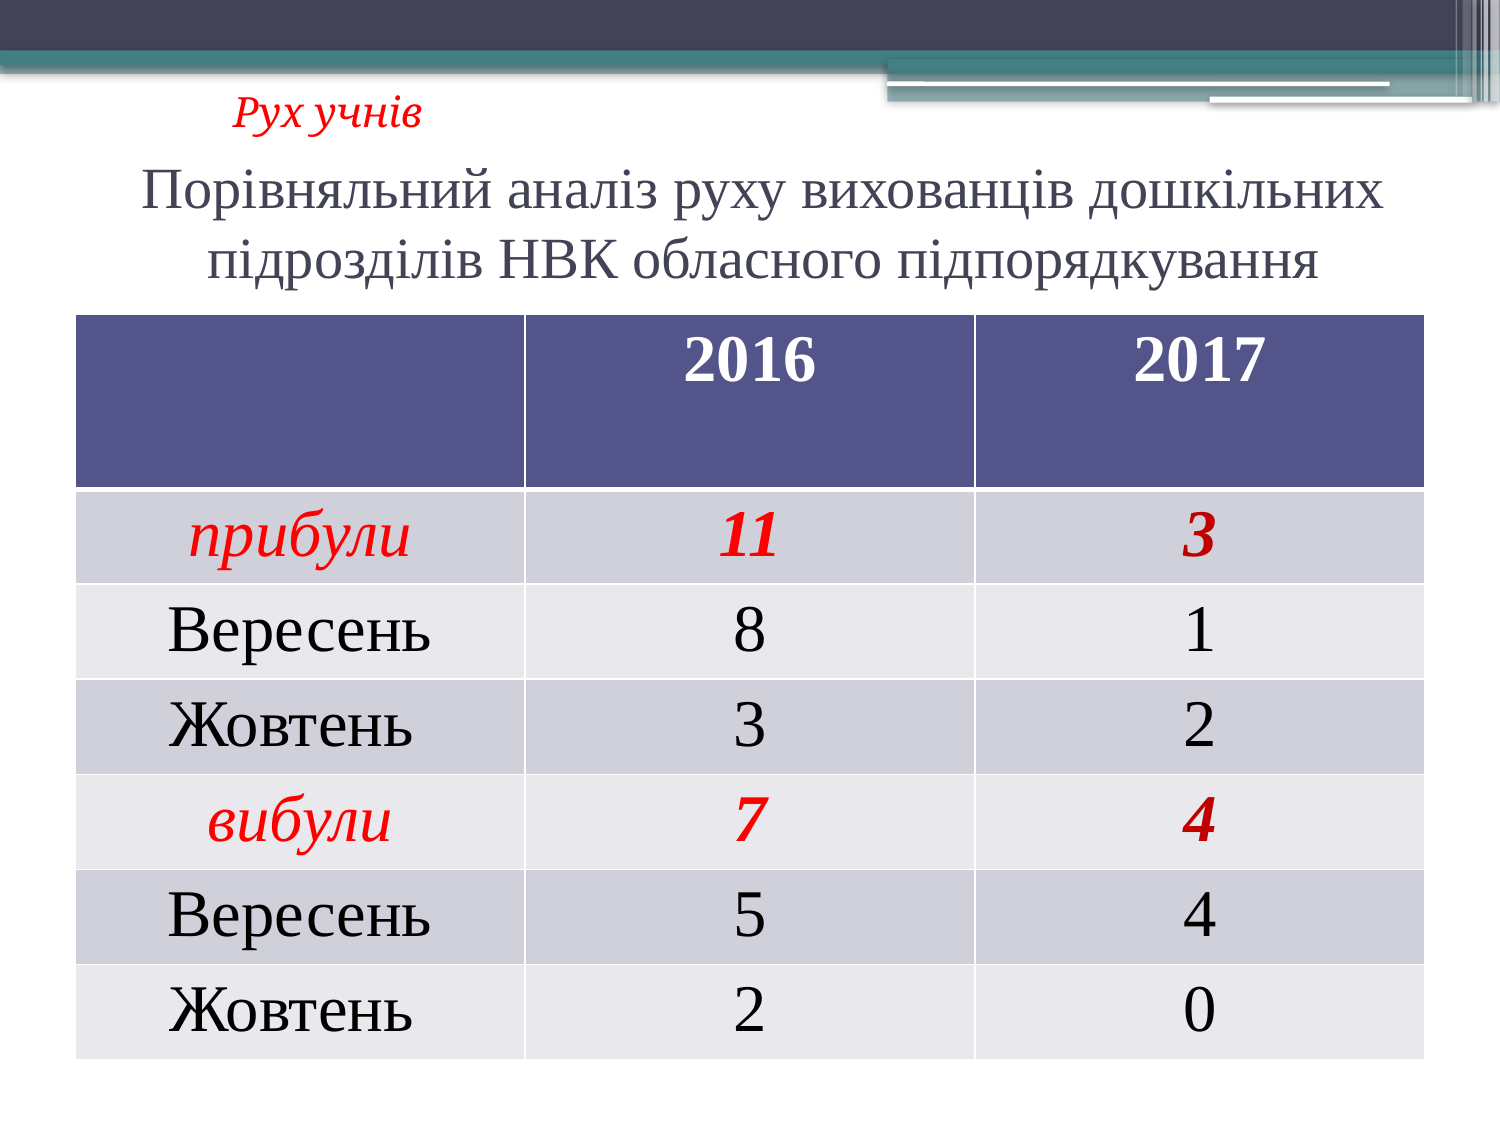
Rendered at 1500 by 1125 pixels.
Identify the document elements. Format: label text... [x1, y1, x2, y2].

table_cell 3 [976, 492, 1424, 583]
table_cell 2 [526, 965, 974, 1059]
table_cell 8 [526, 585, 974, 678]
table_cell 0 [976, 965, 1424, 1059]
text_box Рух учнів [218, 78, 1282, 143]
table_header 2017 [976, 315, 1424, 487]
table_cell Жовтень [76, 965, 524, 1059]
table_cell Вересень [76, 585, 524, 678]
table_cell 3 [526, 680, 974, 774]
table_header 2016 [526, 315, 974, 487]
table_cell прибули [76, 492, 524, 583]
table_cell Вересень [76, 870, 524, 964]
table_cell 11 [526, 492, 974, 583]
table_cell 4 [976, 775, 1424, 869]
title Порівняльний аналіз руху вихованців дошкільних підрозділів НВК обласного підпорядкування [88, 137, 1439, 303]
table_cell 7 [526, 775, 974, 869]
table_cell 5 [526, 870, 974, 964]
table_cell 4 [976, 870, 1424, 964]
table_header [76, 315, 524, 487]
table_cell 1 [976, 585, 1424, 678]
table_cell 2 [976, 680, 1424, 774]
table_cell вибули [76, 775, 524, 869]
table_cell Жовтень [76, 680, 524, 774]
